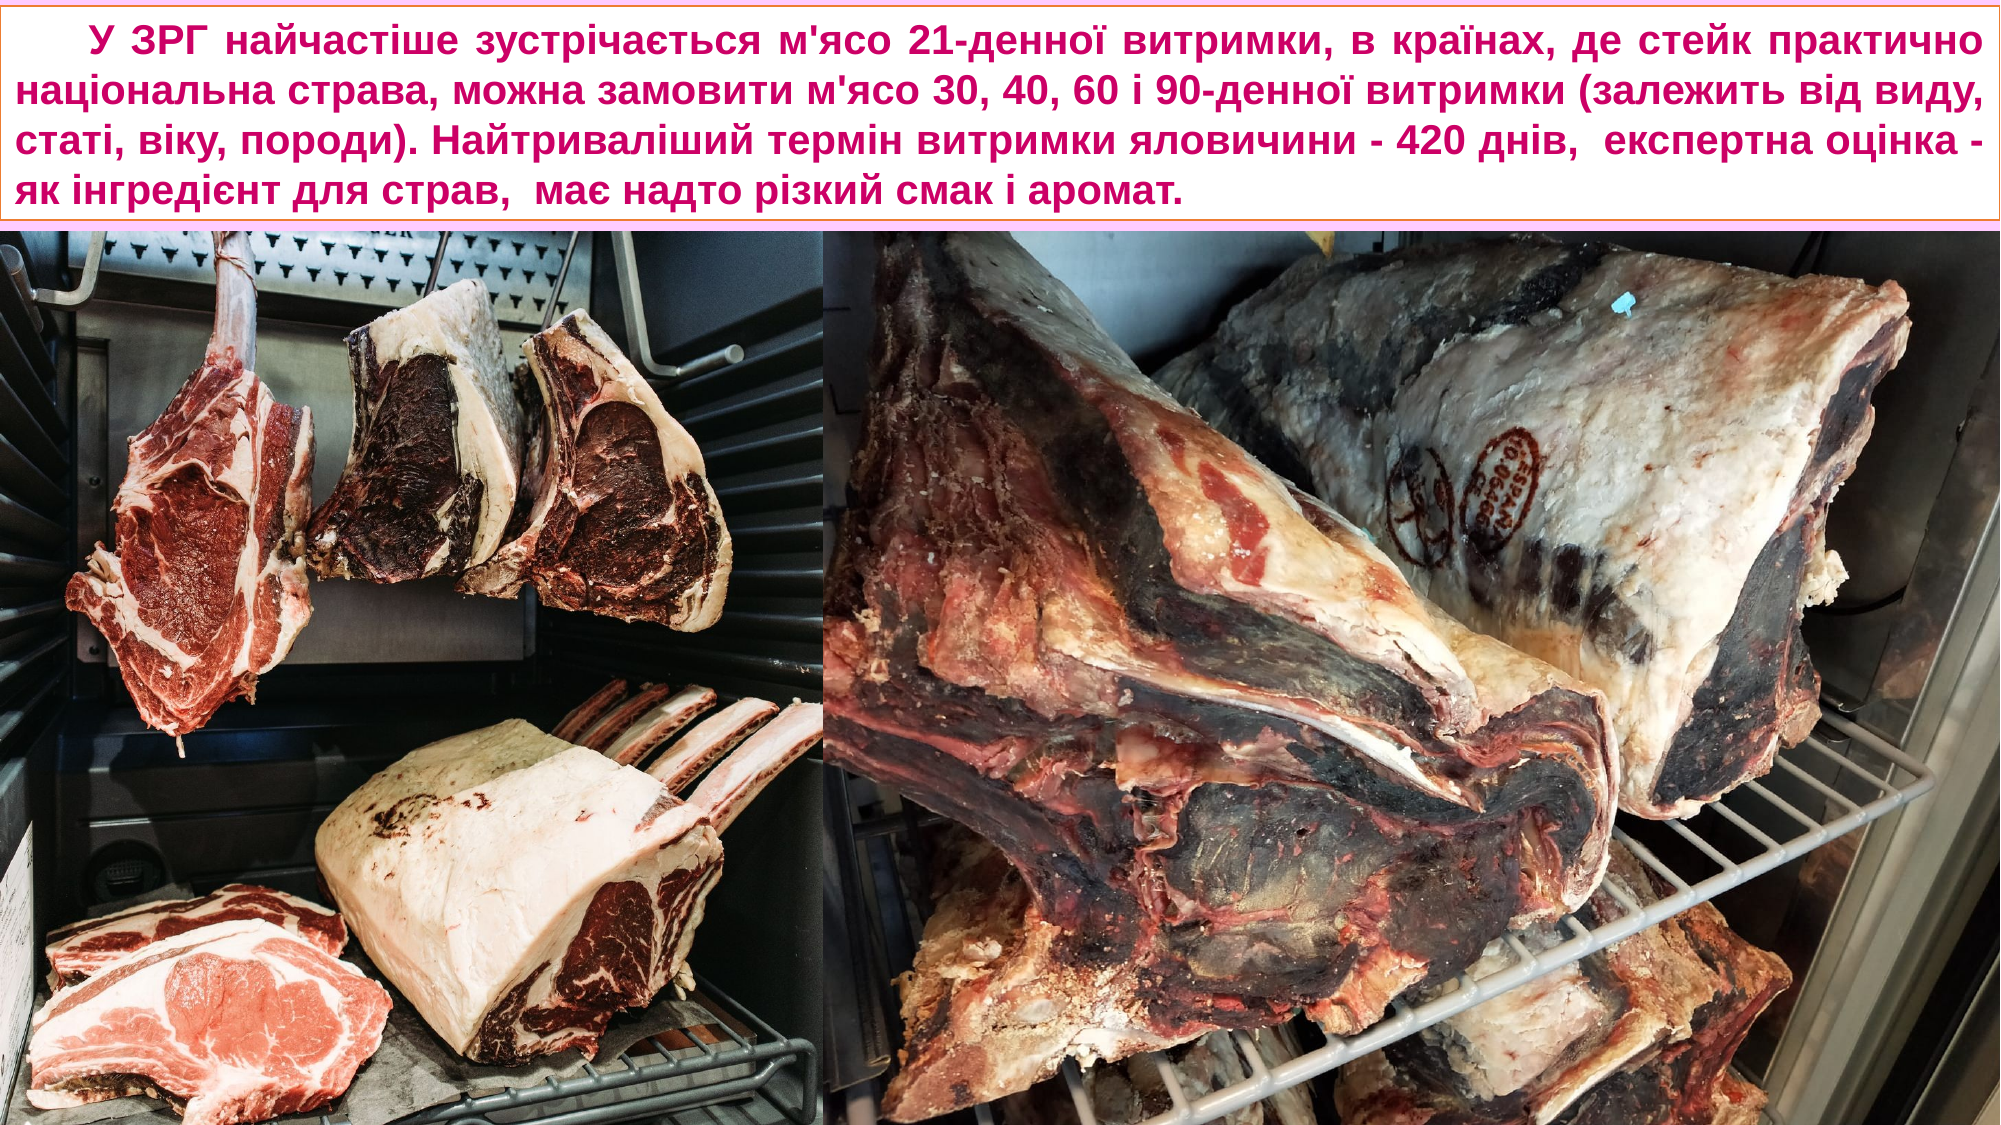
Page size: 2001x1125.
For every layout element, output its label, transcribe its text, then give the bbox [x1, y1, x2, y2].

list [823, 231, 2000, 1125]
picture [0, 231, 823, 1125]
text_box У ЗРГ найчастіше зустрічається м'ясо 21-денної витримки, в країнах, де стейк практично національна страва, можна замовити м'ясо 30, 40, 60 і 90-денної витримки (залежить від виду, статі, віку, породи). Найтриваліший термін витримки яловичини - 420 днів, експертна оцінка - як інгредієнт для страв, має надто різкий смак і аромат. [0, 5, 2000, 221]
